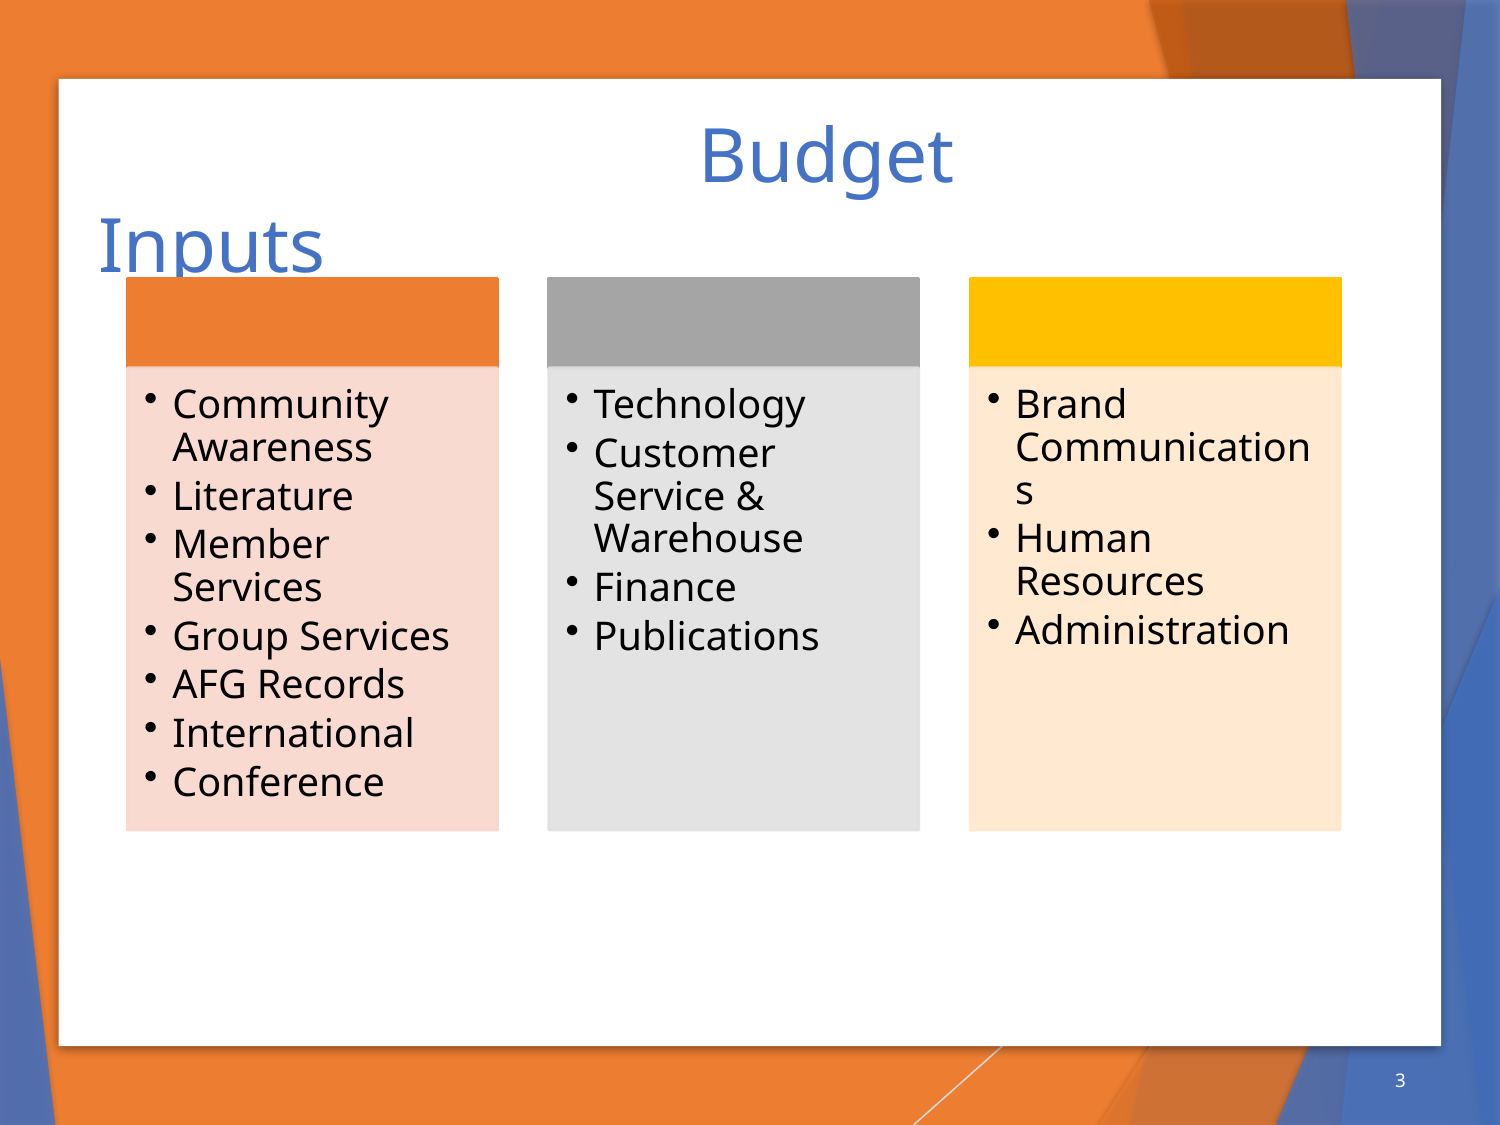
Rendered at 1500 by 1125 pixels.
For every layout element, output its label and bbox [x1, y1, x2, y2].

list [126, 235, 1341, 873]
text_box [0, 0, 1500, 1125]
